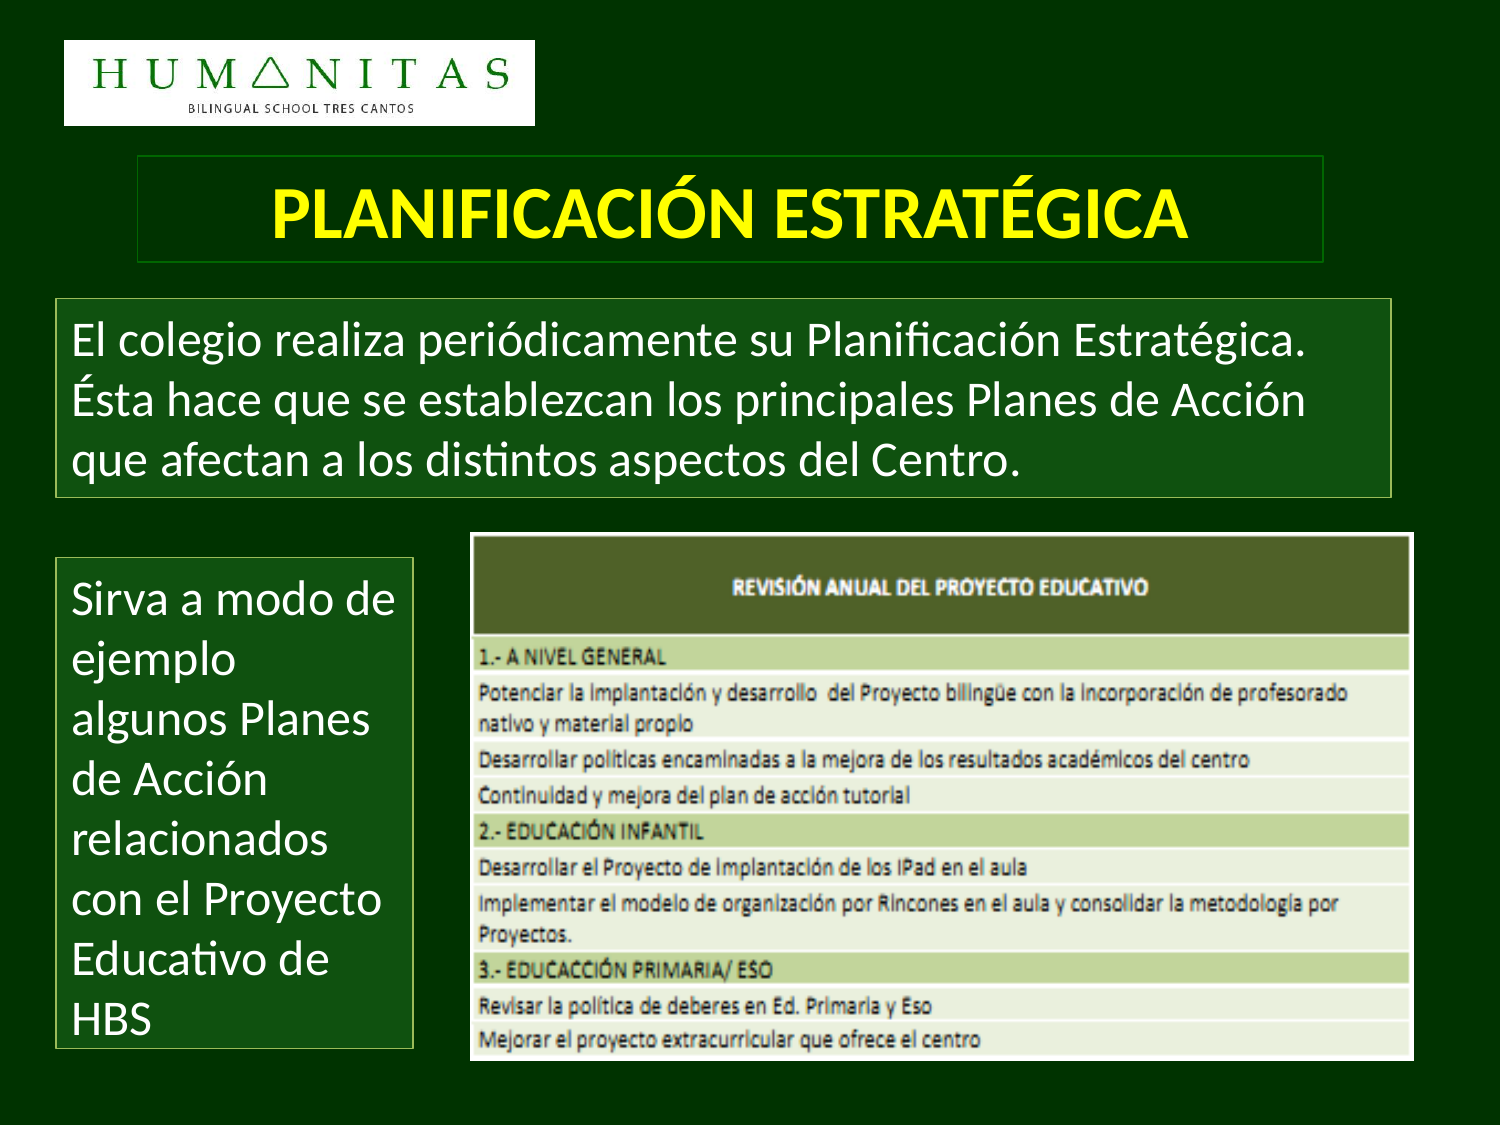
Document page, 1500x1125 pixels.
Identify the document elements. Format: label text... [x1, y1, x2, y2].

picture [64, 40, 535, 126]
text_box PLANIFICACIÓN ESTRATÉGICA [137, 156, 1324, 263]
text_box El colegio realiza periódicamente su Planificación Estratégica. Ésta hace que se establezcan los principales Planes de Acción que afectan a los distintos aspectos del Centro. [56, 298, 1391, 498]
text_box Sirva a modo de ejemplo algunos Planes de Acción relacionados con el Proyecto Educativo de HBS [56, 557, 414, 1049]
picture [469, 531, 1414, 1062]
